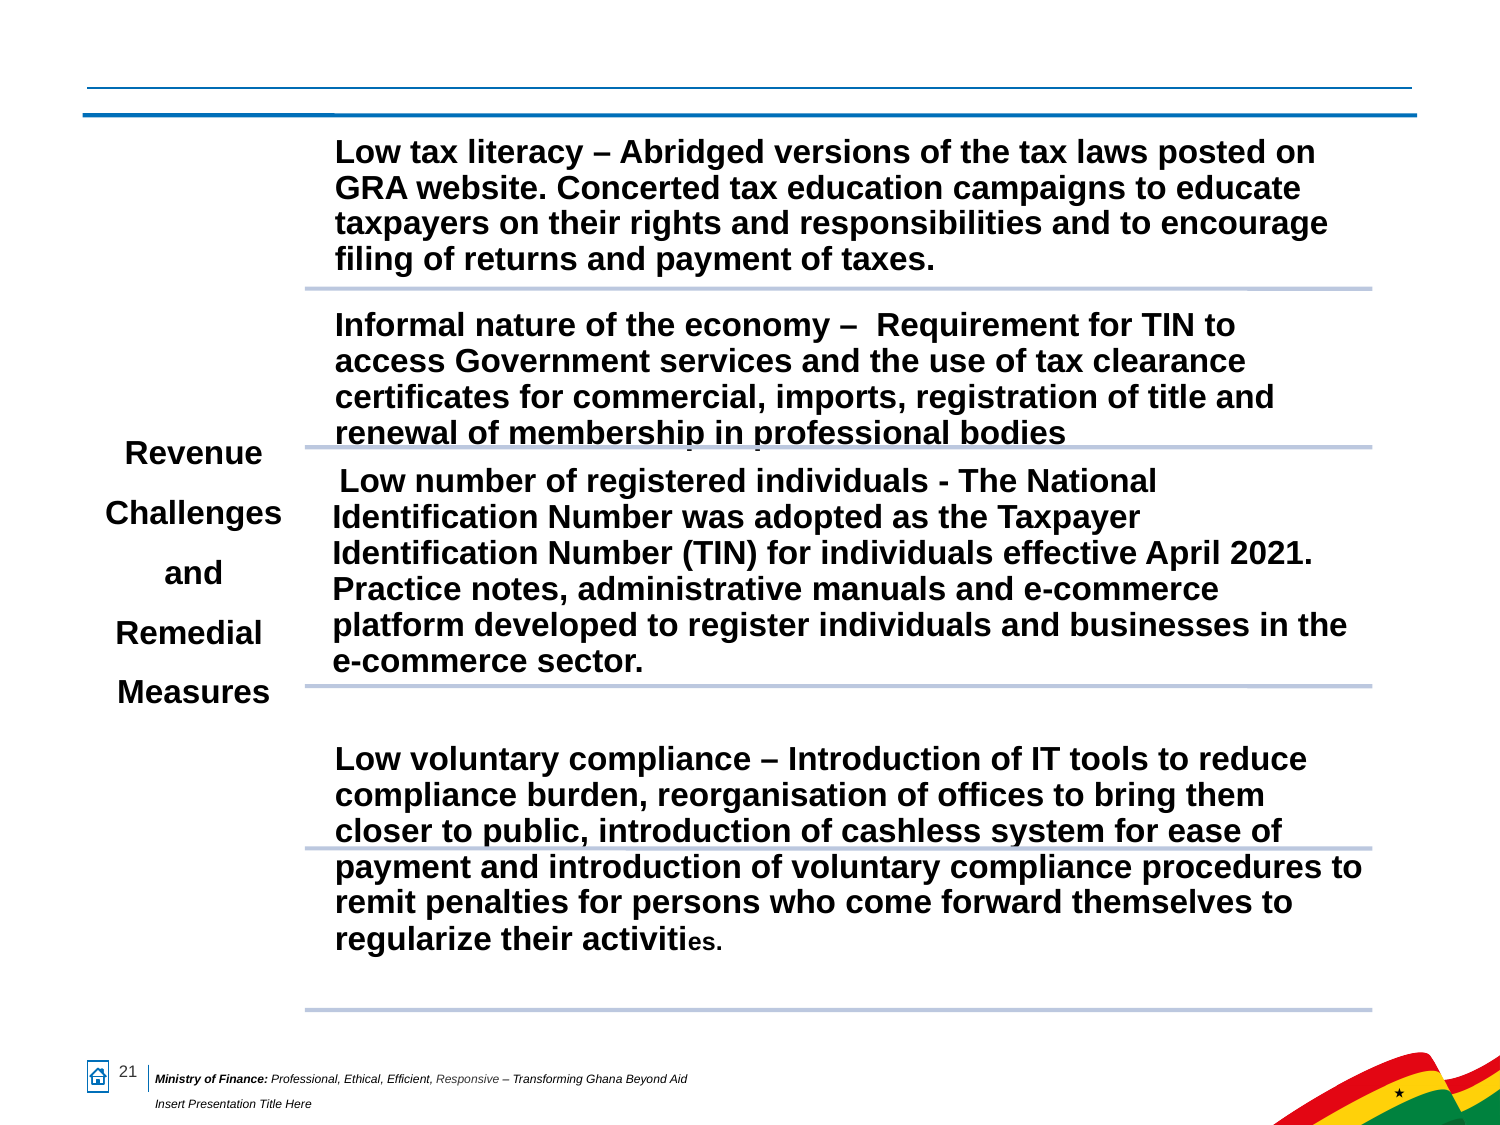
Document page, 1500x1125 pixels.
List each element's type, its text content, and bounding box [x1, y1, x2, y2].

picture [1215, 966, 1500, 1125]
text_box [82, 114, 1418, 1020]
slide_number 21 [118, 1060, 186, 1091]
